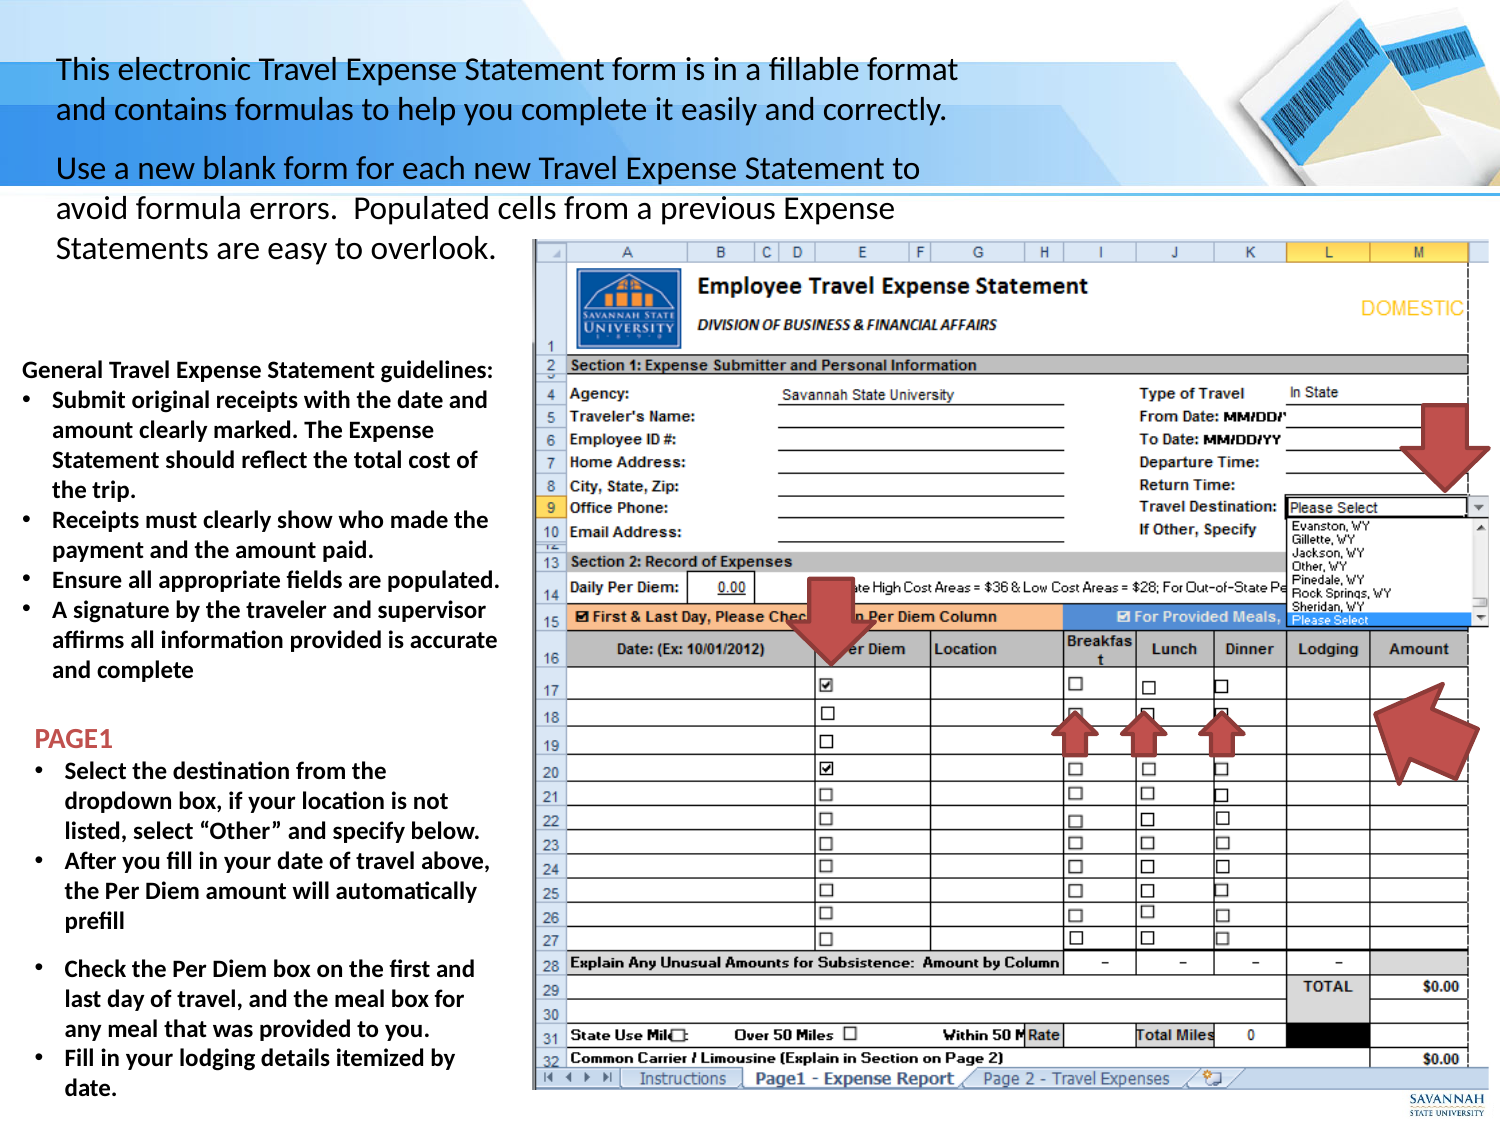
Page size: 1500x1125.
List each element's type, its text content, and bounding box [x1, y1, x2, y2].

text_box Check the Per Diem box on the first and last day of travel, and the meal box for any meal that was provided to you. Fill in your lodging details itemized by date. [19, 944, 510, 1110]
slide_number 48 [1074, 1098, 1425, 1103]
text_box General Travel Expense Statement guidelines: Submit original receipts with the date and amount clearly marked. The Expense Statement should reflect the total cost of the trip. Receipts must clearly show who made the payment and the amount paid. Ensure all appropriate fields are populated. A signature by the traveler and supervisor affirms all information provided is accurate and complete. [7, 346, 520, 691]
picture [0, 0, 1500, 1125]
text_box PAGE1 Select the destination from the dropdown box, if your location is not listed, select “Other” and specify below. After you fill in your date of travel above, the Per Diem amount will automatically prefill. [19, 712, 513, 942]
list This electronic Travel Expense Statement form is in a fillable format and contains formulas to help you complete it easily and correctly. Use a new blank form for each new Travel Expense Statement to avoid formula errors. Populated cells from a previous Expense Statements are easy to overlook. [40, 39, 991, 253]
